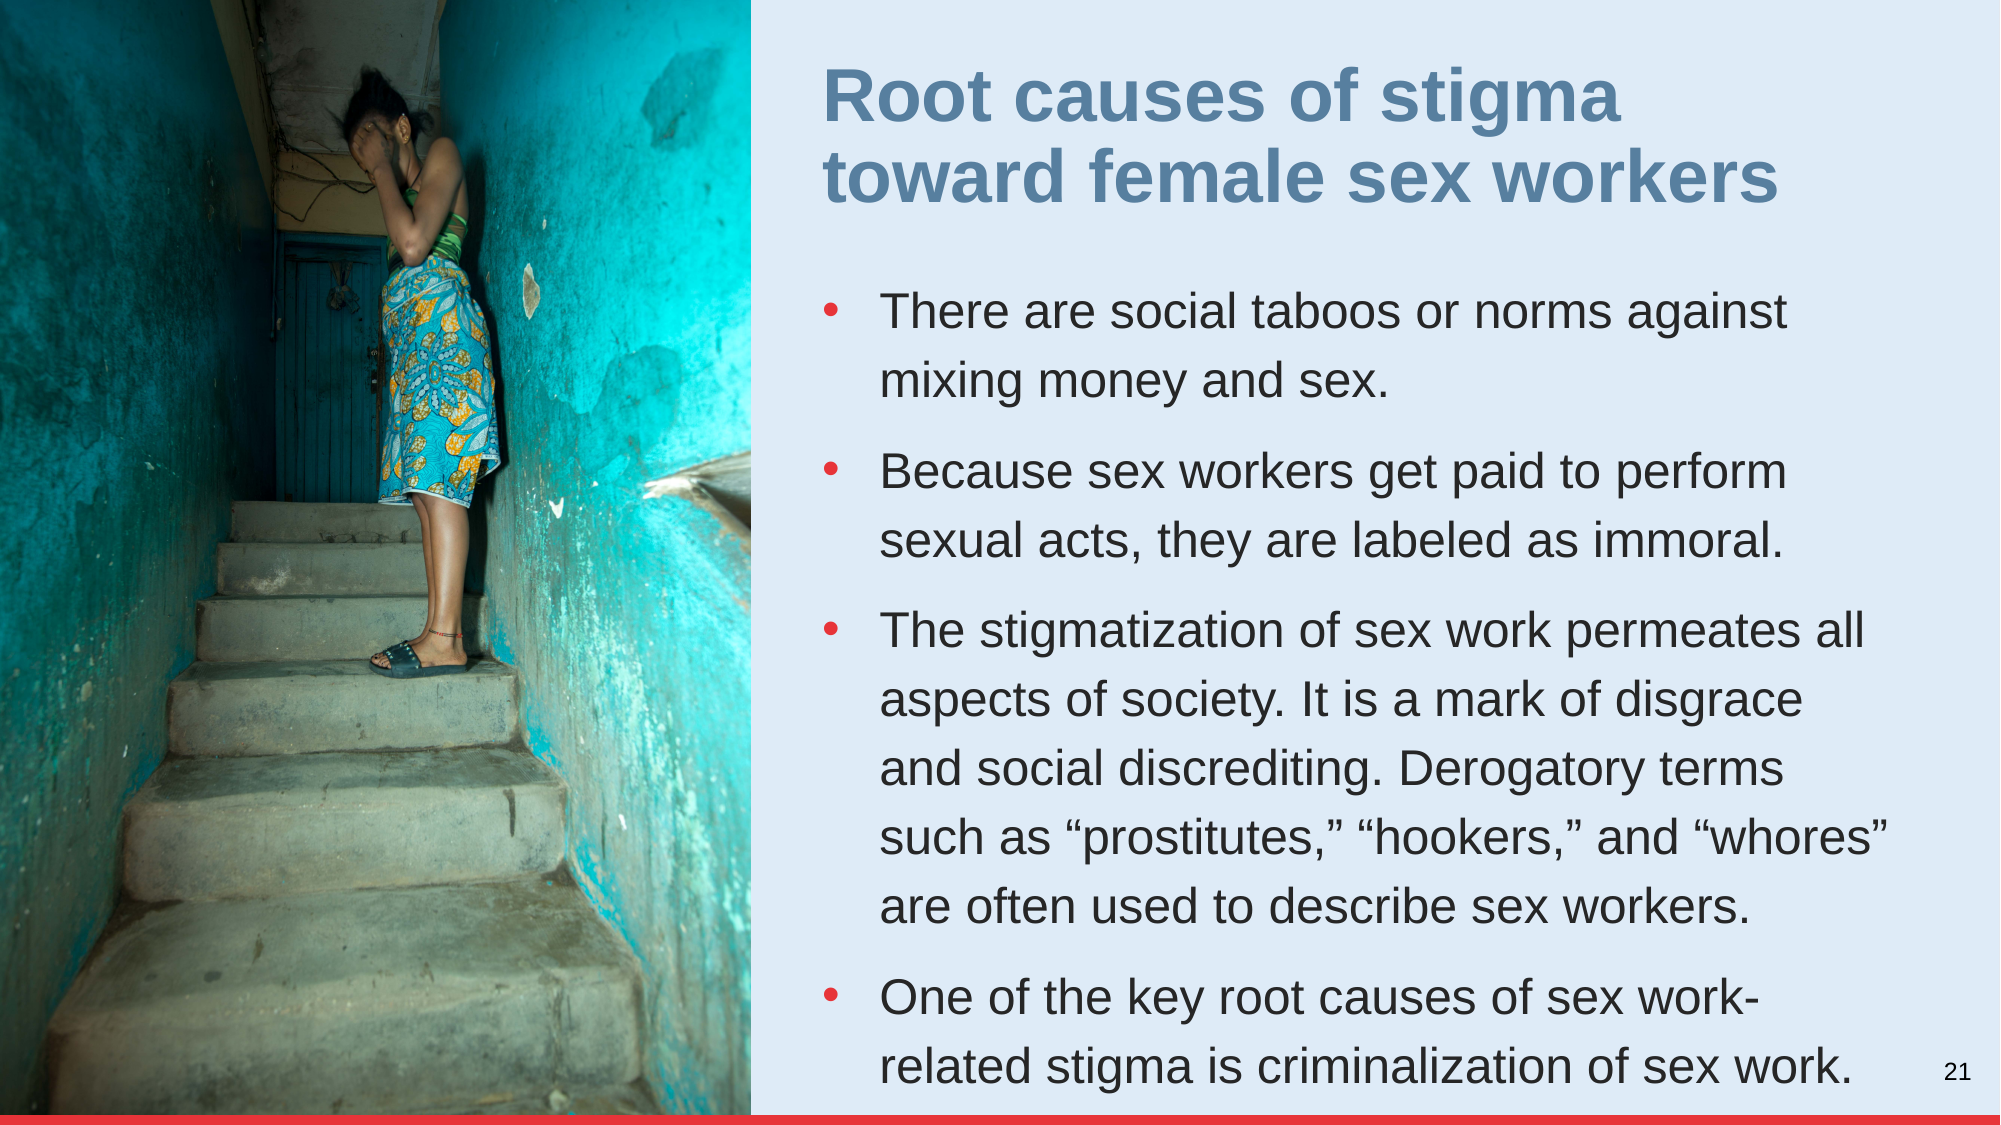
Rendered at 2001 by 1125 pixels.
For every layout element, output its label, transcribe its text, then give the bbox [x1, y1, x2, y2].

slide_number 21 [1536, 1042, 1987, 1103]
picture [0, 0, 751, 1115]
list There are social taboos or norms against mixing money and sex. Because sex workers get paid to perform sexual acts, they are labeled as immoral. The stigmatization of sex work permeates all aspects of society. It is a mark of disgrace and social discrediting. Derogatory terms such as “prostitutes,” “hookers,” and “whores” are often used to describe sex workers. One of the key root causes of sex work-related stigma is criminalization of sex work. [807, 262, 1916, 1115]
title Root causes of stigma toward female sex workers [807, 66, 1862, 226]
